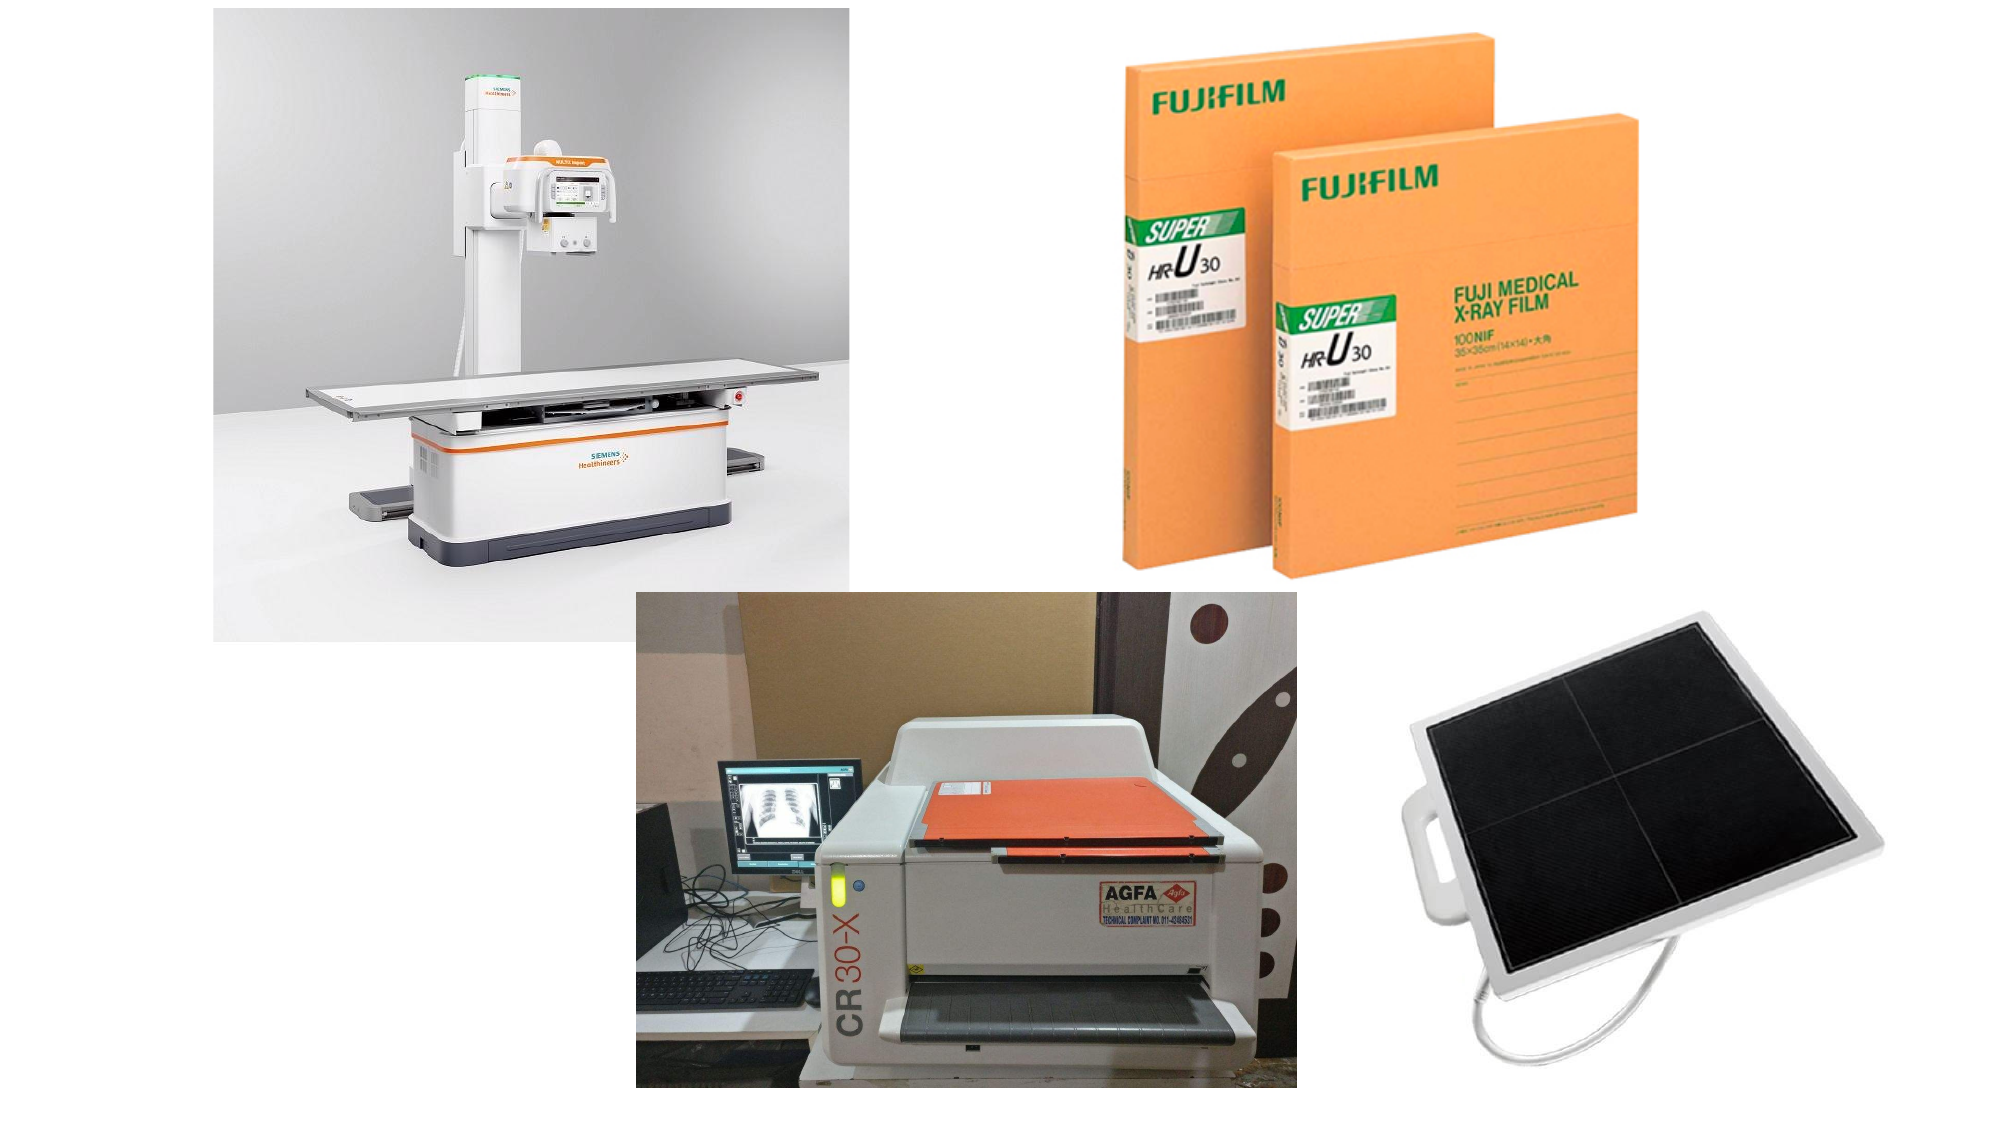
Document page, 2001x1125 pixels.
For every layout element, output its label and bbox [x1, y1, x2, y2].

picture [636, 591, 1297, 1088]
picture [1088, 25, 1921, 1088]
list [213, 7, 850, 645]
